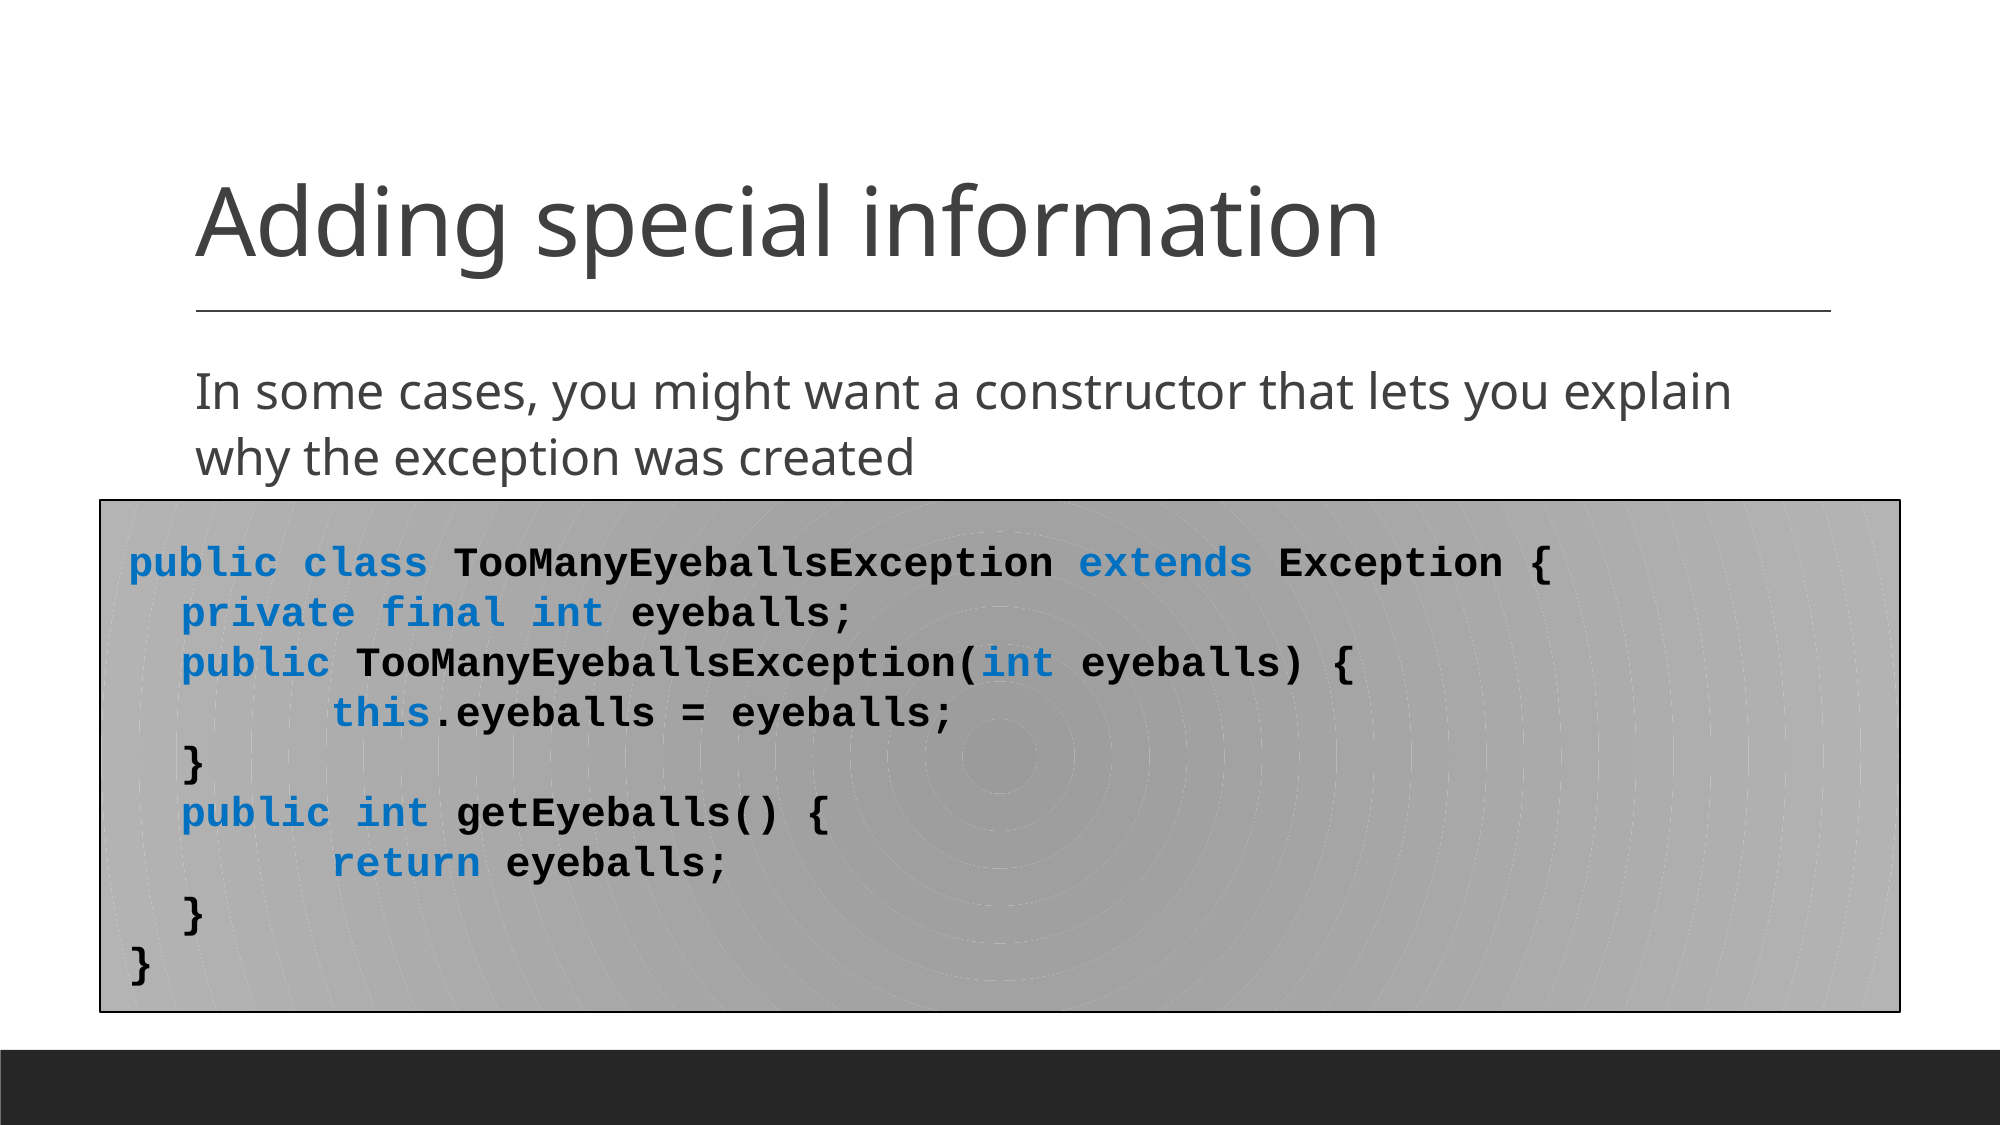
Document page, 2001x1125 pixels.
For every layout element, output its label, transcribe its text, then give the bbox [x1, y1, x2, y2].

text_box public class TooManyEyeballsException extends Exception { private final int eyeballs; public TooManyEyeballsException(int eyeballs) { this.eyeballs = eyeballs; } public int getEyeballs() { return eyeballs; } } [99, 499, 1901, 1013]
title Adding special information [180, 47, 1830, 285]
list In some cases, you might want a constructor that lets you explain why the exception was created [180, 345, 1830, 499]
